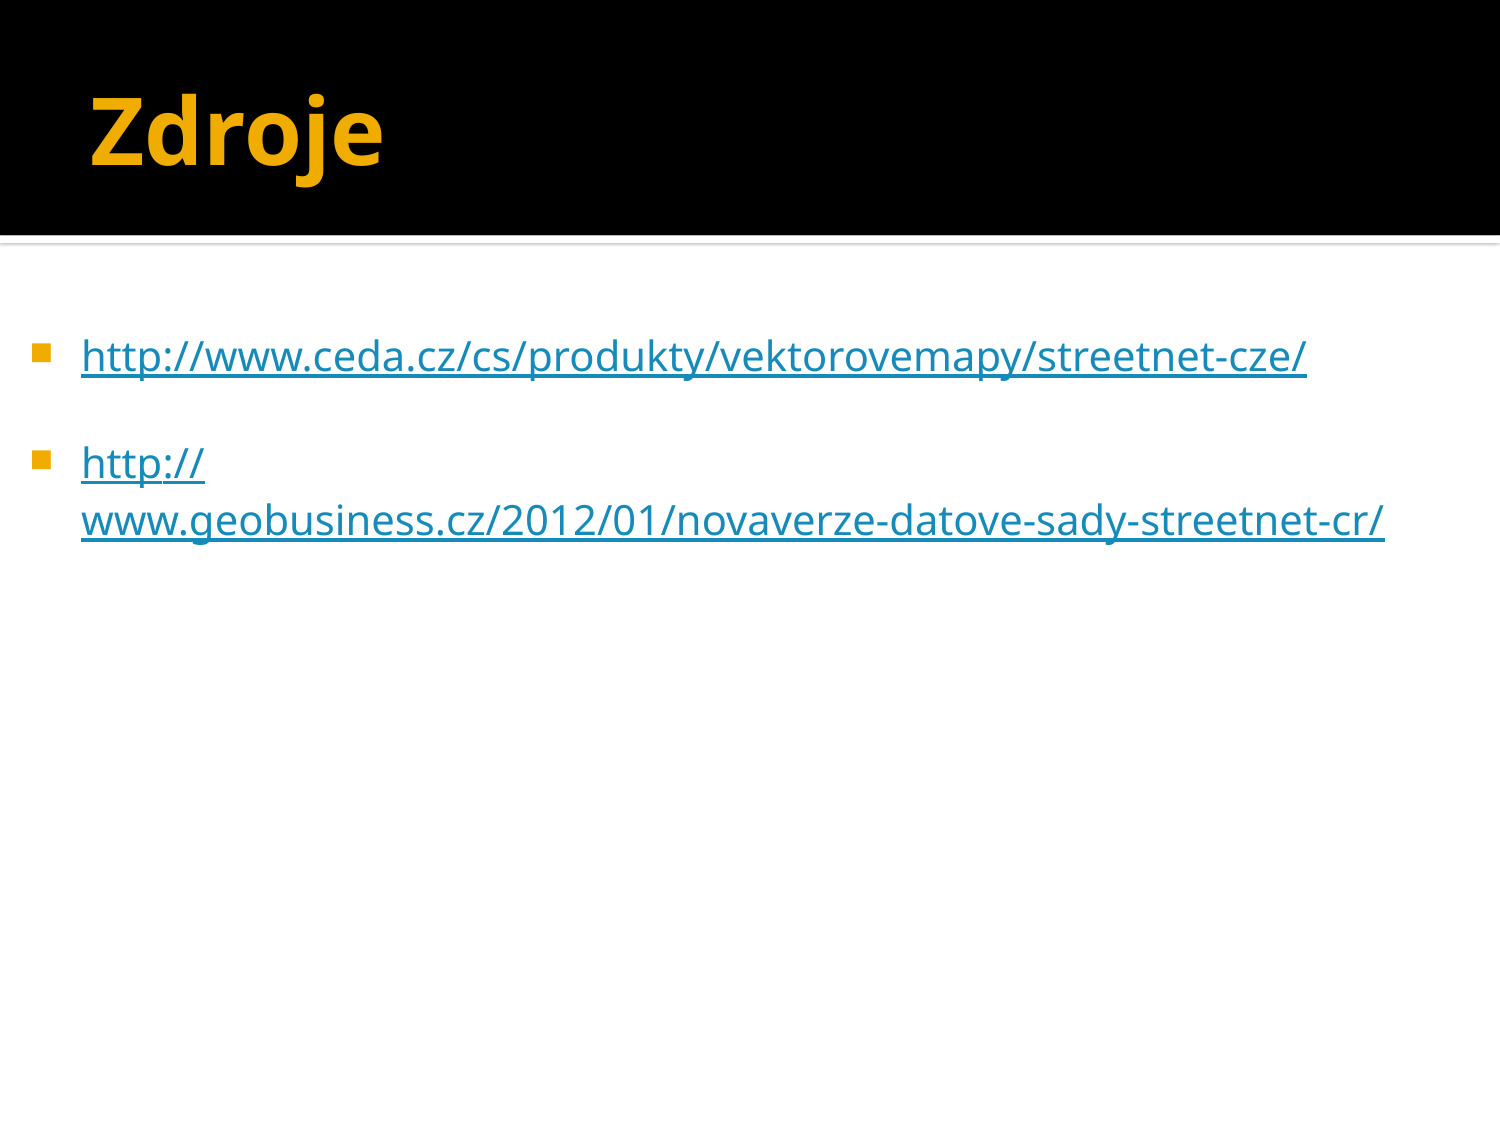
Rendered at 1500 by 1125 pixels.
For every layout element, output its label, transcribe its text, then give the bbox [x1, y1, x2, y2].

title Zdroje [75, 25, 1425, 231]
list http://www.ceda.cz/cs/produkty/vektorovemapy/streetnet-cze/ http://www.geobusiness.cz/2012/01/novaverze-datove-sady-streetnet-cr/ [0, 314, 1500, 1125]
